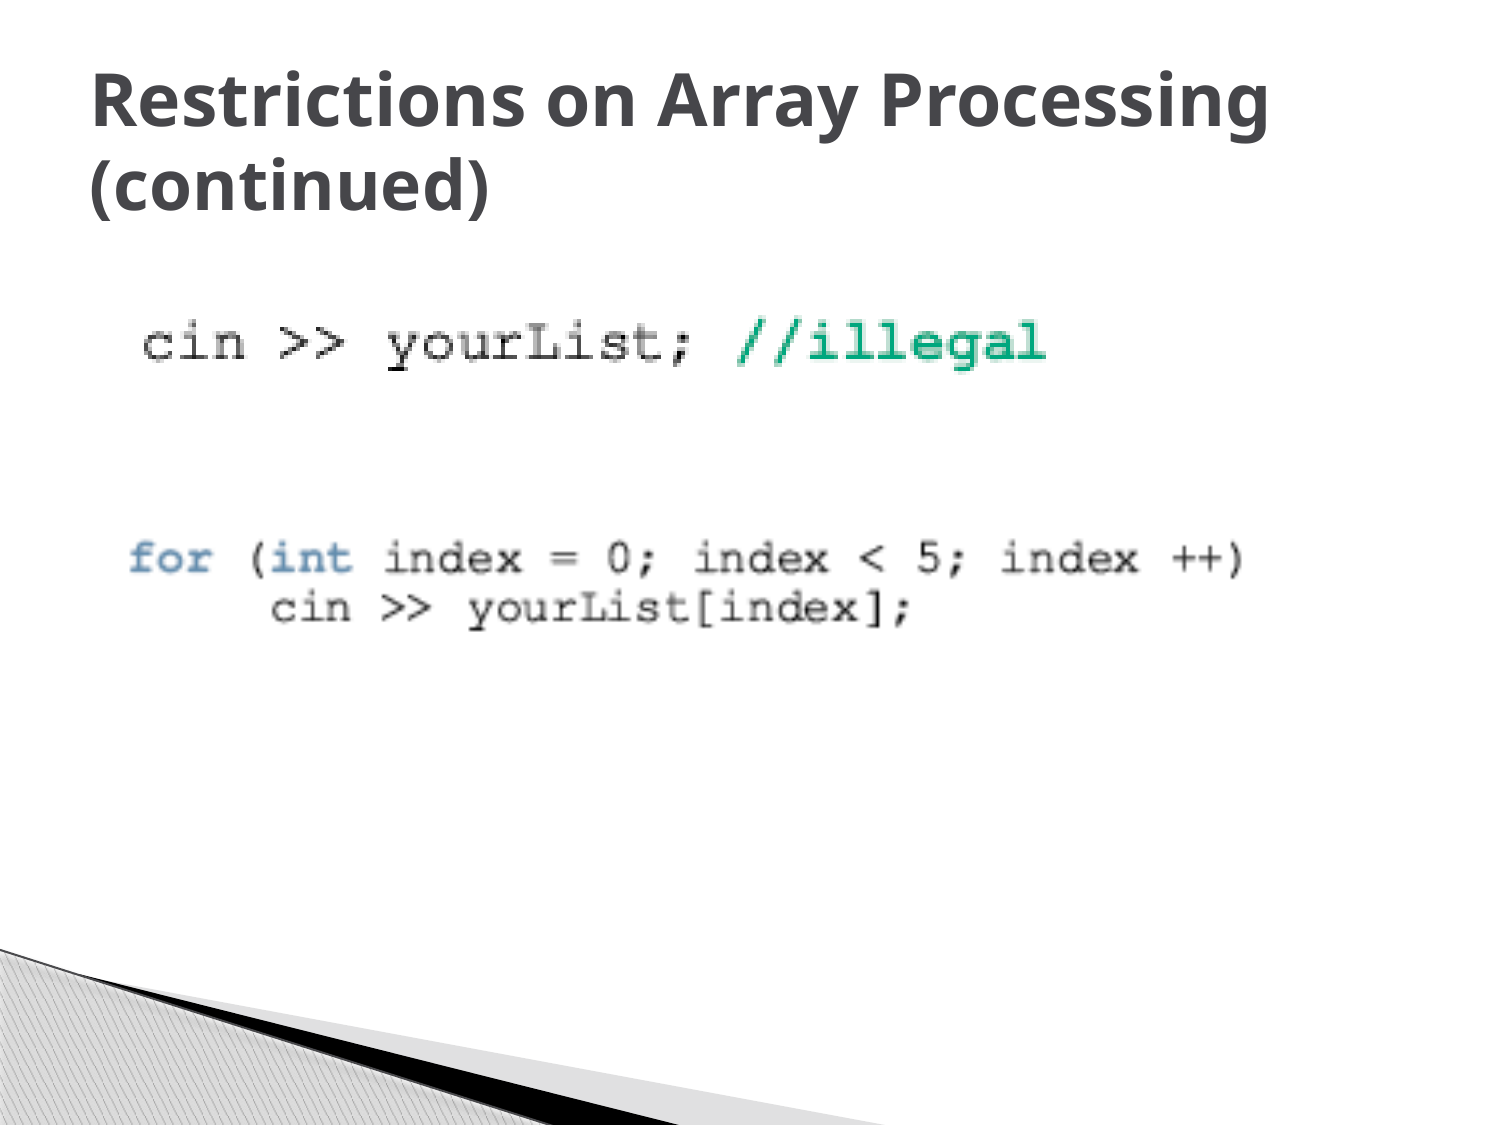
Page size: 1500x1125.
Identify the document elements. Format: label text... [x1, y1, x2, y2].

picture [112, 524, 1301, 658]
picture [112, 287, 1076, 396]
title Restrictions on Array Processing (continued) [75, 45, 1425, 233]
